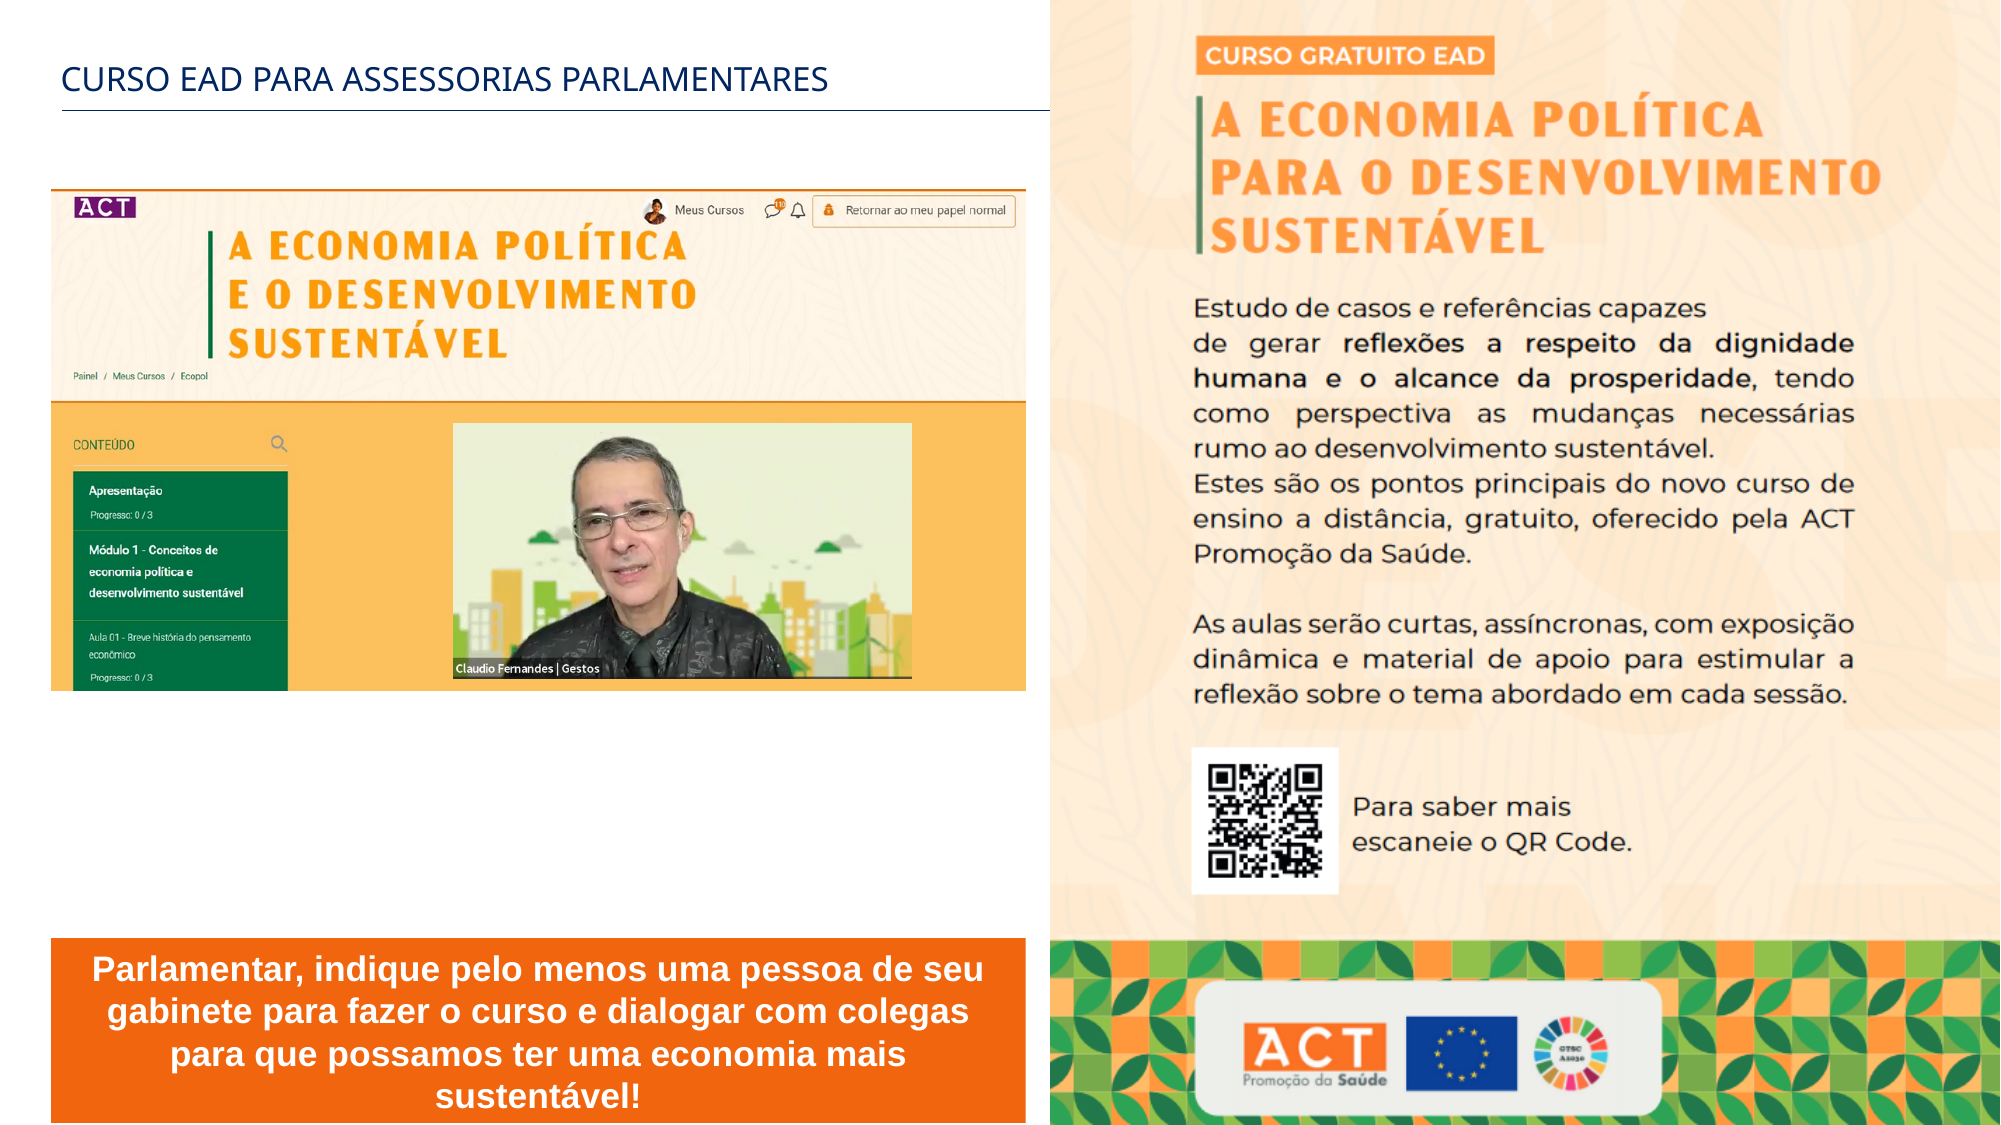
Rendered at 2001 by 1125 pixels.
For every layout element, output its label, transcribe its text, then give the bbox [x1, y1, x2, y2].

text_box Parlamentar, indique pelo menos uma pessoa de seu gabinete para fazer o curso e dialogar com colegas para que possamos ter uma economia mais sustentável! [51, 938, 1026, 1123]
title CURSO EAD PARA ASSESSORIAS PARLAMENTARES [26, 32, 1044, 130]
picture [50, 188, 1026, 691]
picture [1049, 0, 2000, 1125]
